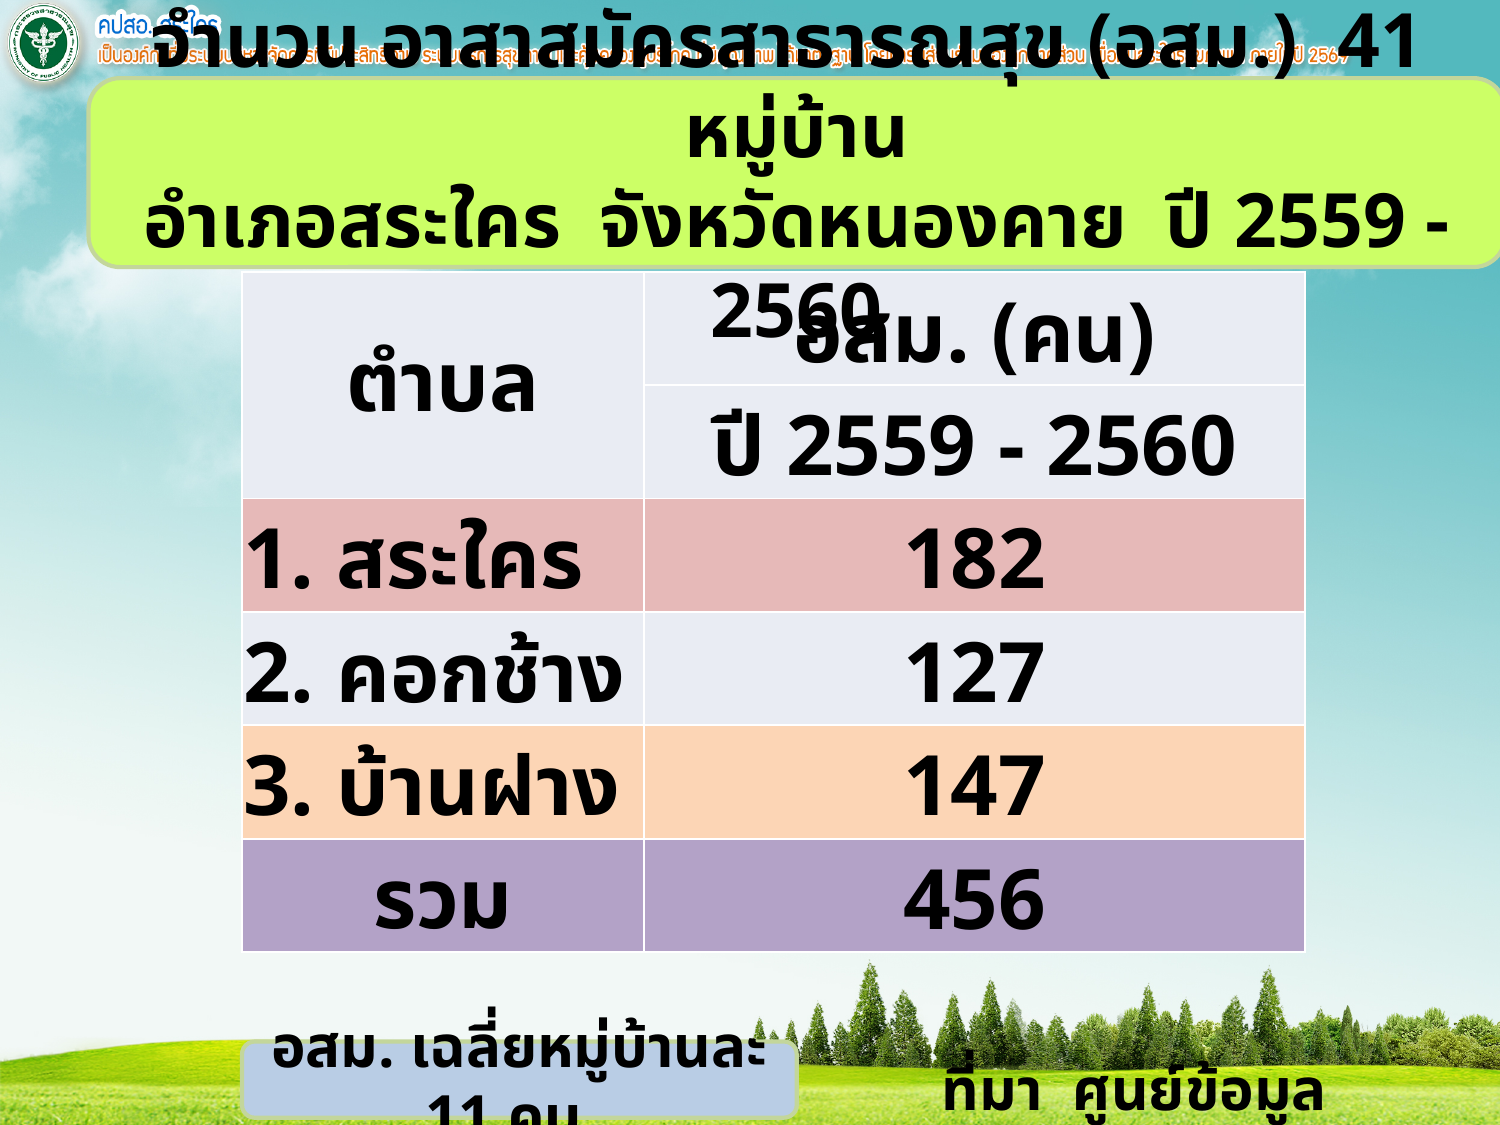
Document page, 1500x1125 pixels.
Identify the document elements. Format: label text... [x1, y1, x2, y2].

picture [0, 0, 1500, 1125]
table_cell 1. สระใคร [243, 499, 643, 611]
text_box จำนวน อาสาสมัครสาธารณสุข (อสม.) 41 หมู่บ้าน อำเภอสระใคร จังหวัดหนองคาย ปี 2559 - 2560 [86, 76, 1500, 270]
table_cell 3. บ้านฝาง [243, 726, 643, 838]
table_cell 127 [645, 613, 1304, 724]
table_cell 2. คอกช้าง [243, 613, 643, 724]
table_cell 182 [645, 499, 1304, 611]
table_header อสม. (คน) [645, 273, 1304, 384]
text_box ที่มา ศูนย์ข้อมูล คปสอ.สระใคร [927, 1044, 1500, 1125]
table_header ตำบล [243, 273, 643, 498]
table_cell ปี 2559 - 2560 [645, 386, 1304, 498]
table_cell 456 [645, 840, 1304, 951]
text_box อสม. เฉลี่ยหมู่บ้านละ 11 คน [239, 1039, 799, 1120]
table_cell รวม [243, 840, 643, 951]
table_cell 147 [645, 726, 1304, 838]
